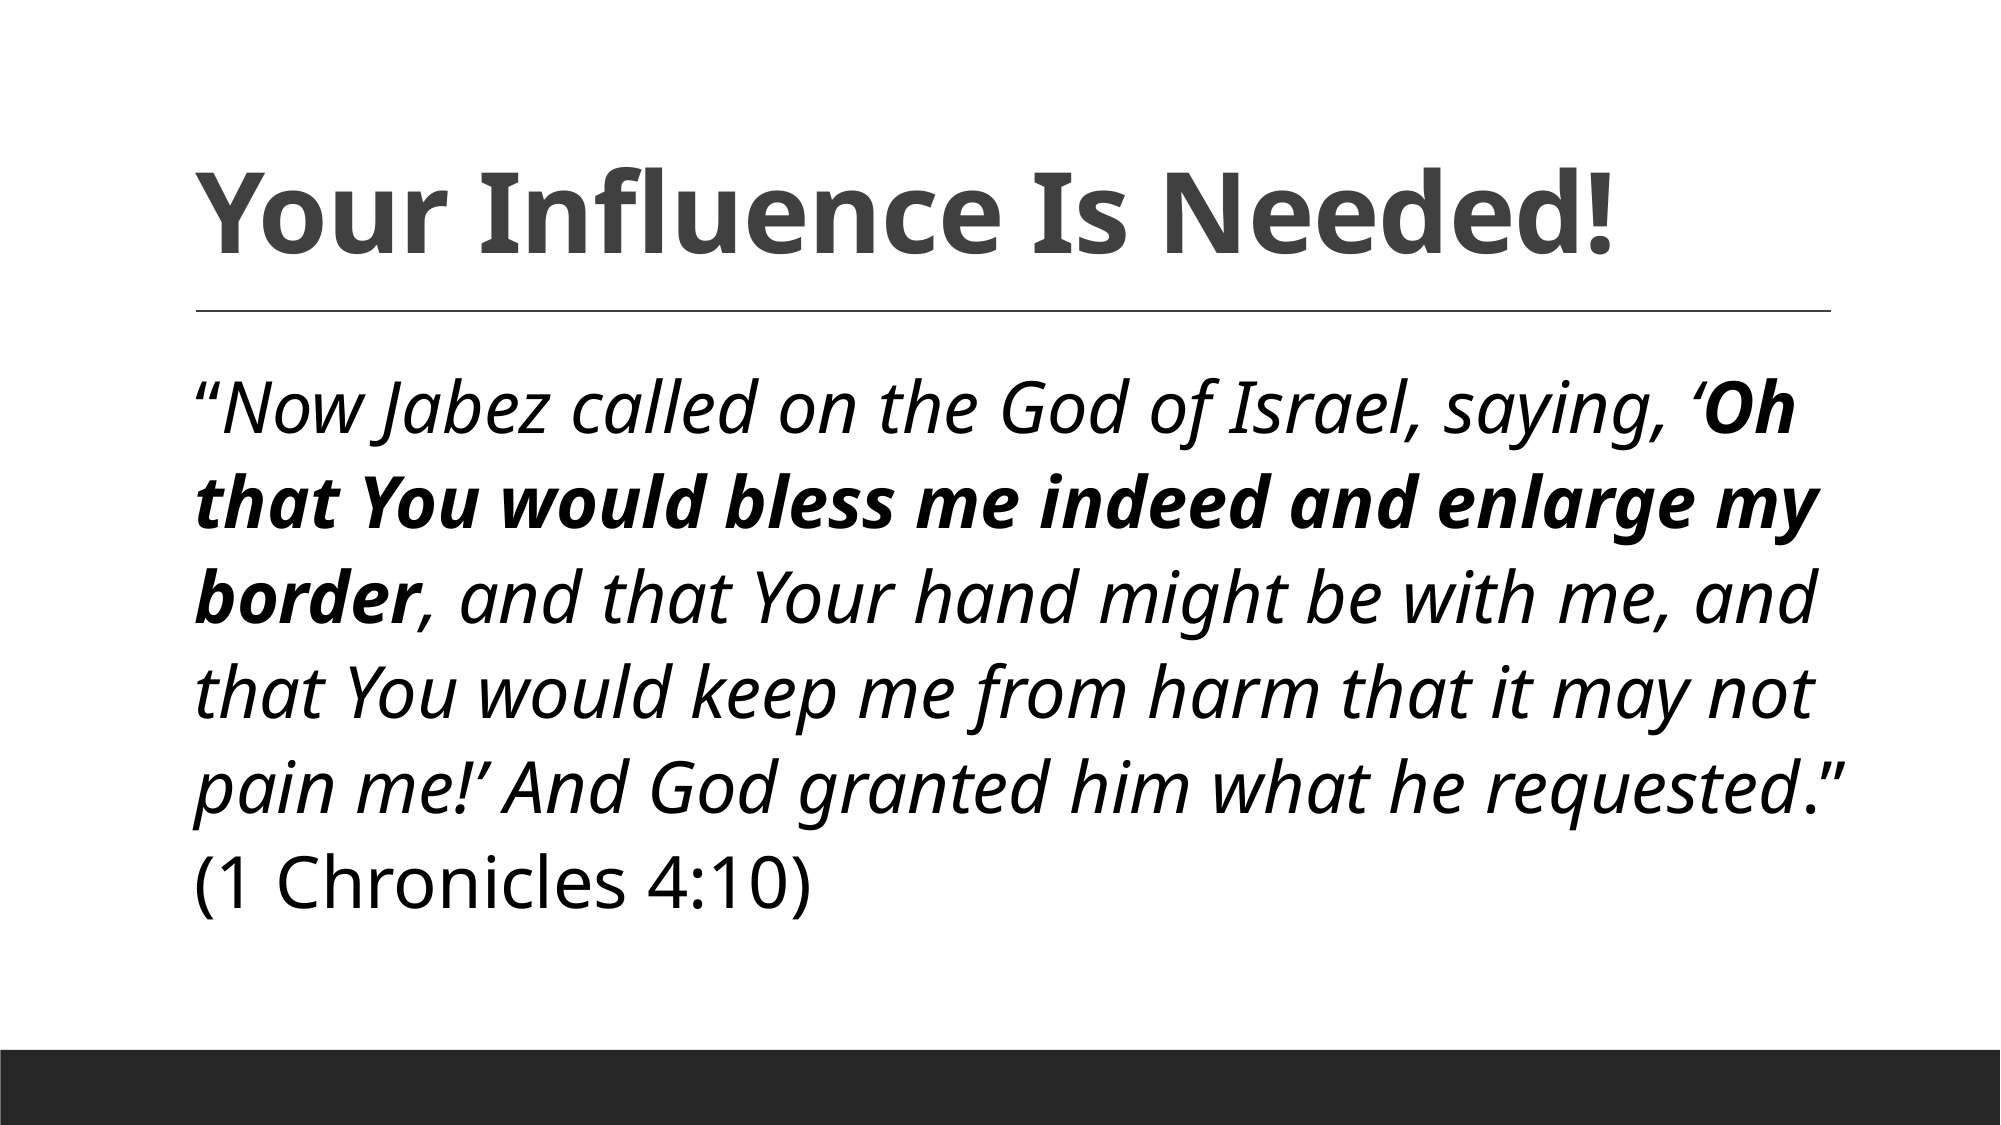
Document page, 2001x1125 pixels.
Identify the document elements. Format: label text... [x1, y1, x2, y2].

list “Now Jabez called on the God of Israel, saying, ‘Oh that You would bless me indeed and enlarge my border, and that Your hand might be with me, and that You would keep me from harm that it may not pain me!’ And God granted him what he requested.” (1 Chronicles 4:10) [180, 345, 1877, 1029]
title Your Influence Is Needed! [180, 47, 1920, 285]
